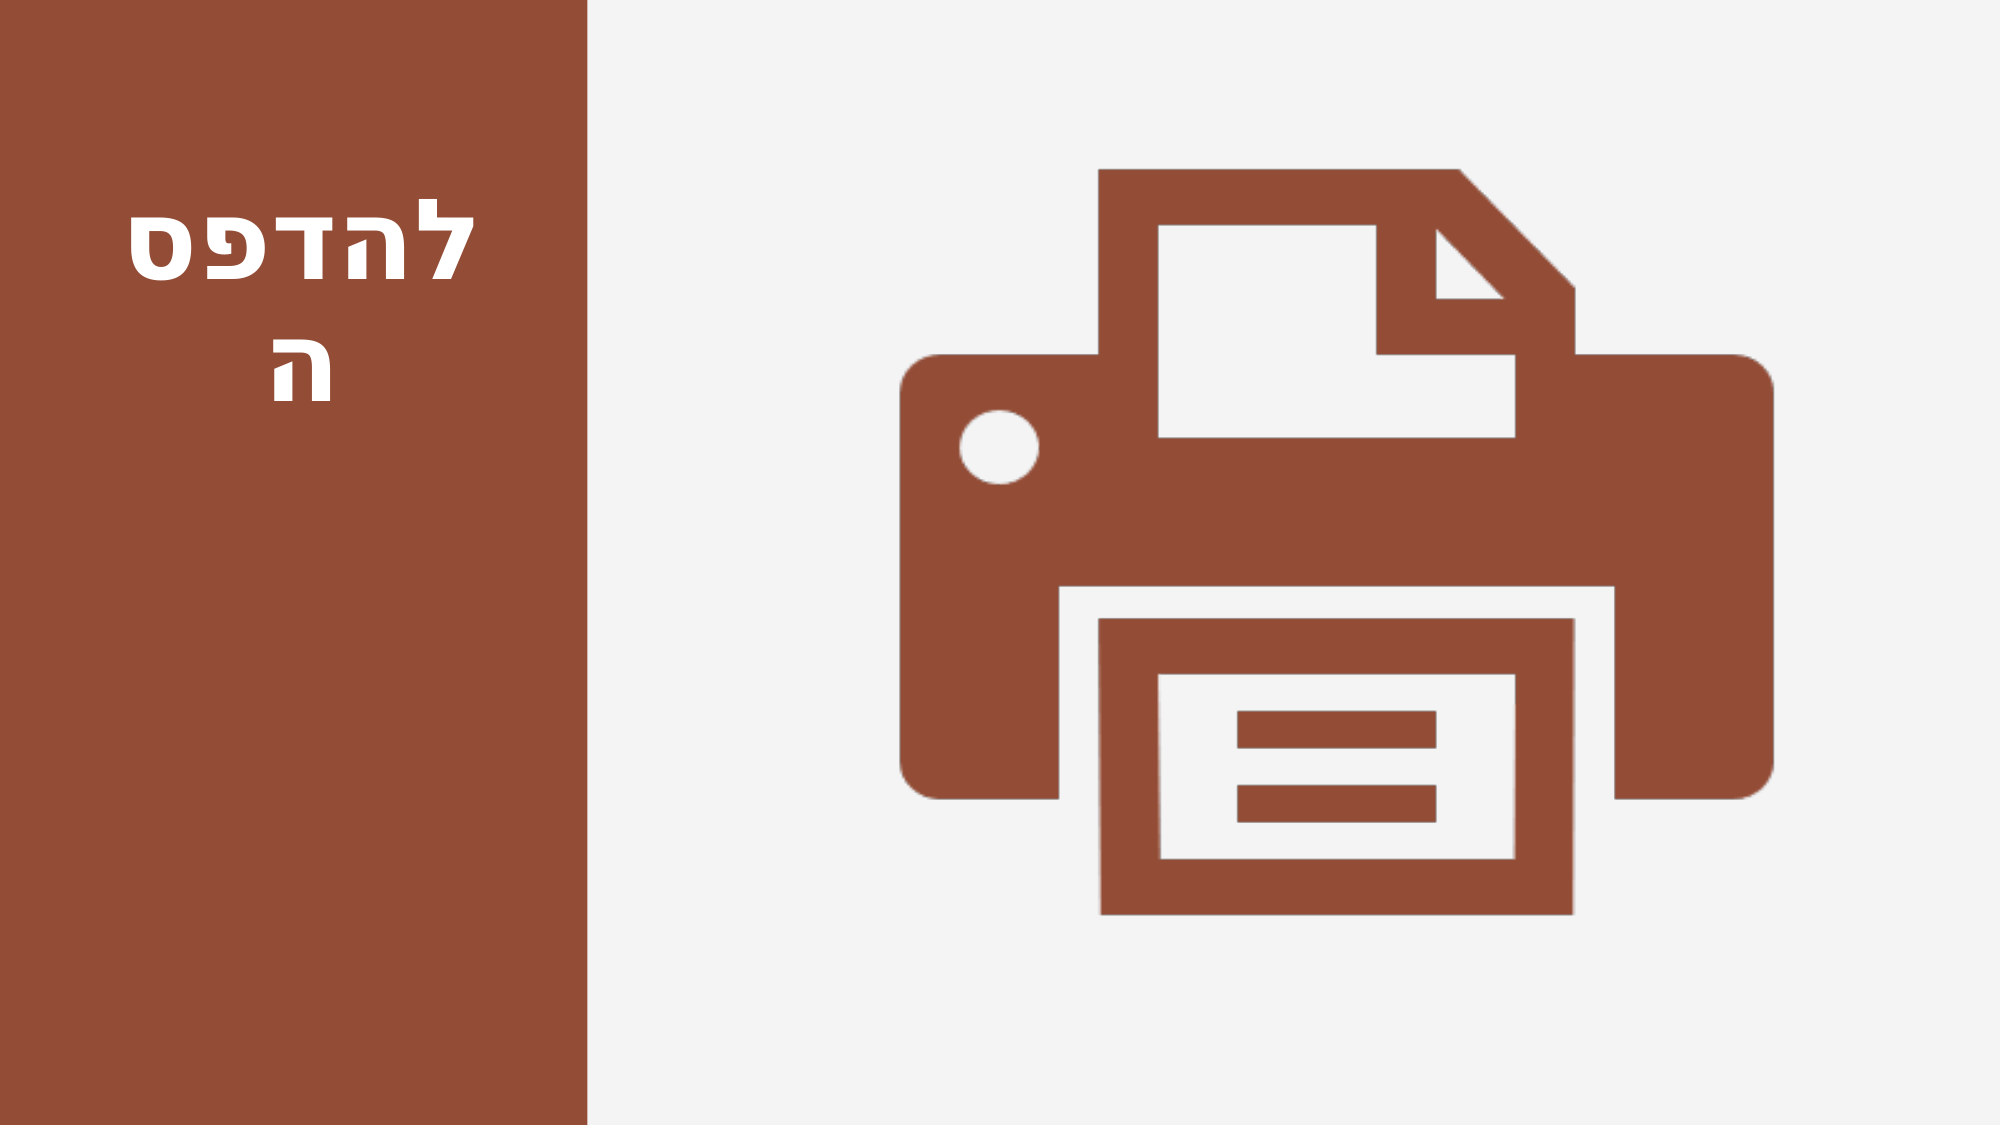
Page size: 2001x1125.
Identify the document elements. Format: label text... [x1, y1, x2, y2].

picture [861, 96, 1814, 985]
title להדפסה [70, 195, 535, 413]
